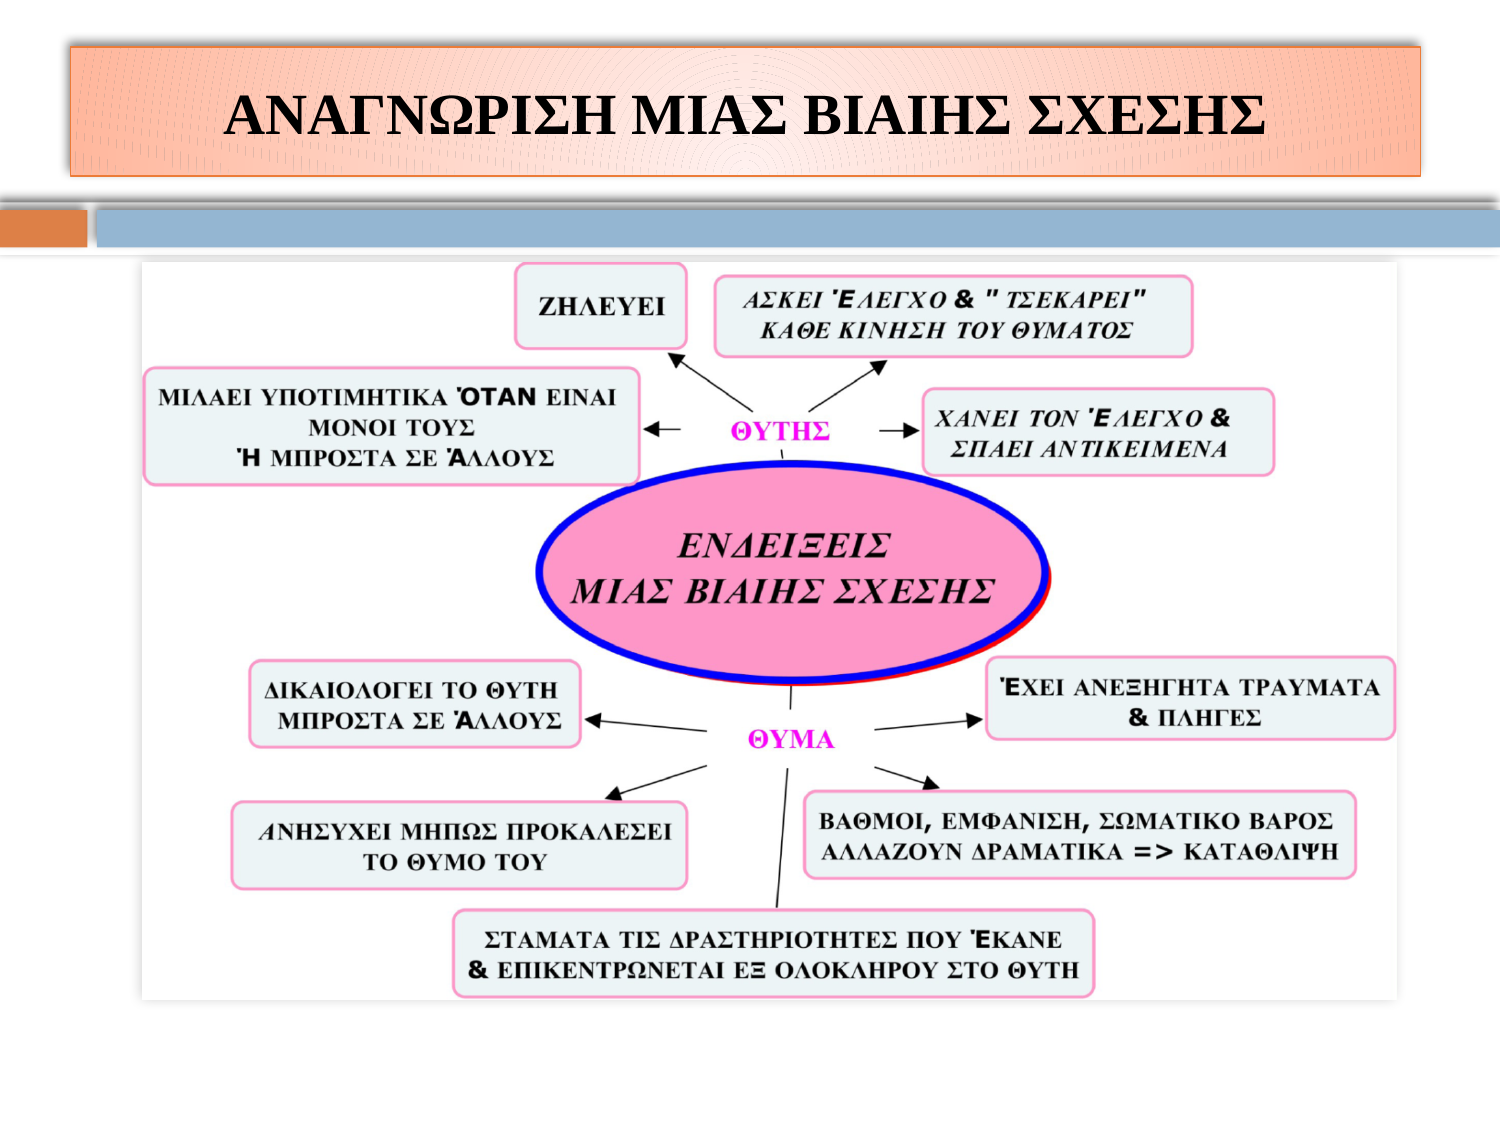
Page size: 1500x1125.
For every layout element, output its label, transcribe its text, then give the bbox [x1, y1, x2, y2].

title ΑΝΑΓΝΩΡΙΣΗ ΜΙΑΣ ΒΙΑΙΗΣ ΣΧΕΣΗΣ [70, 46, 1421, 177]
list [141, 262, 1397, 1001]
